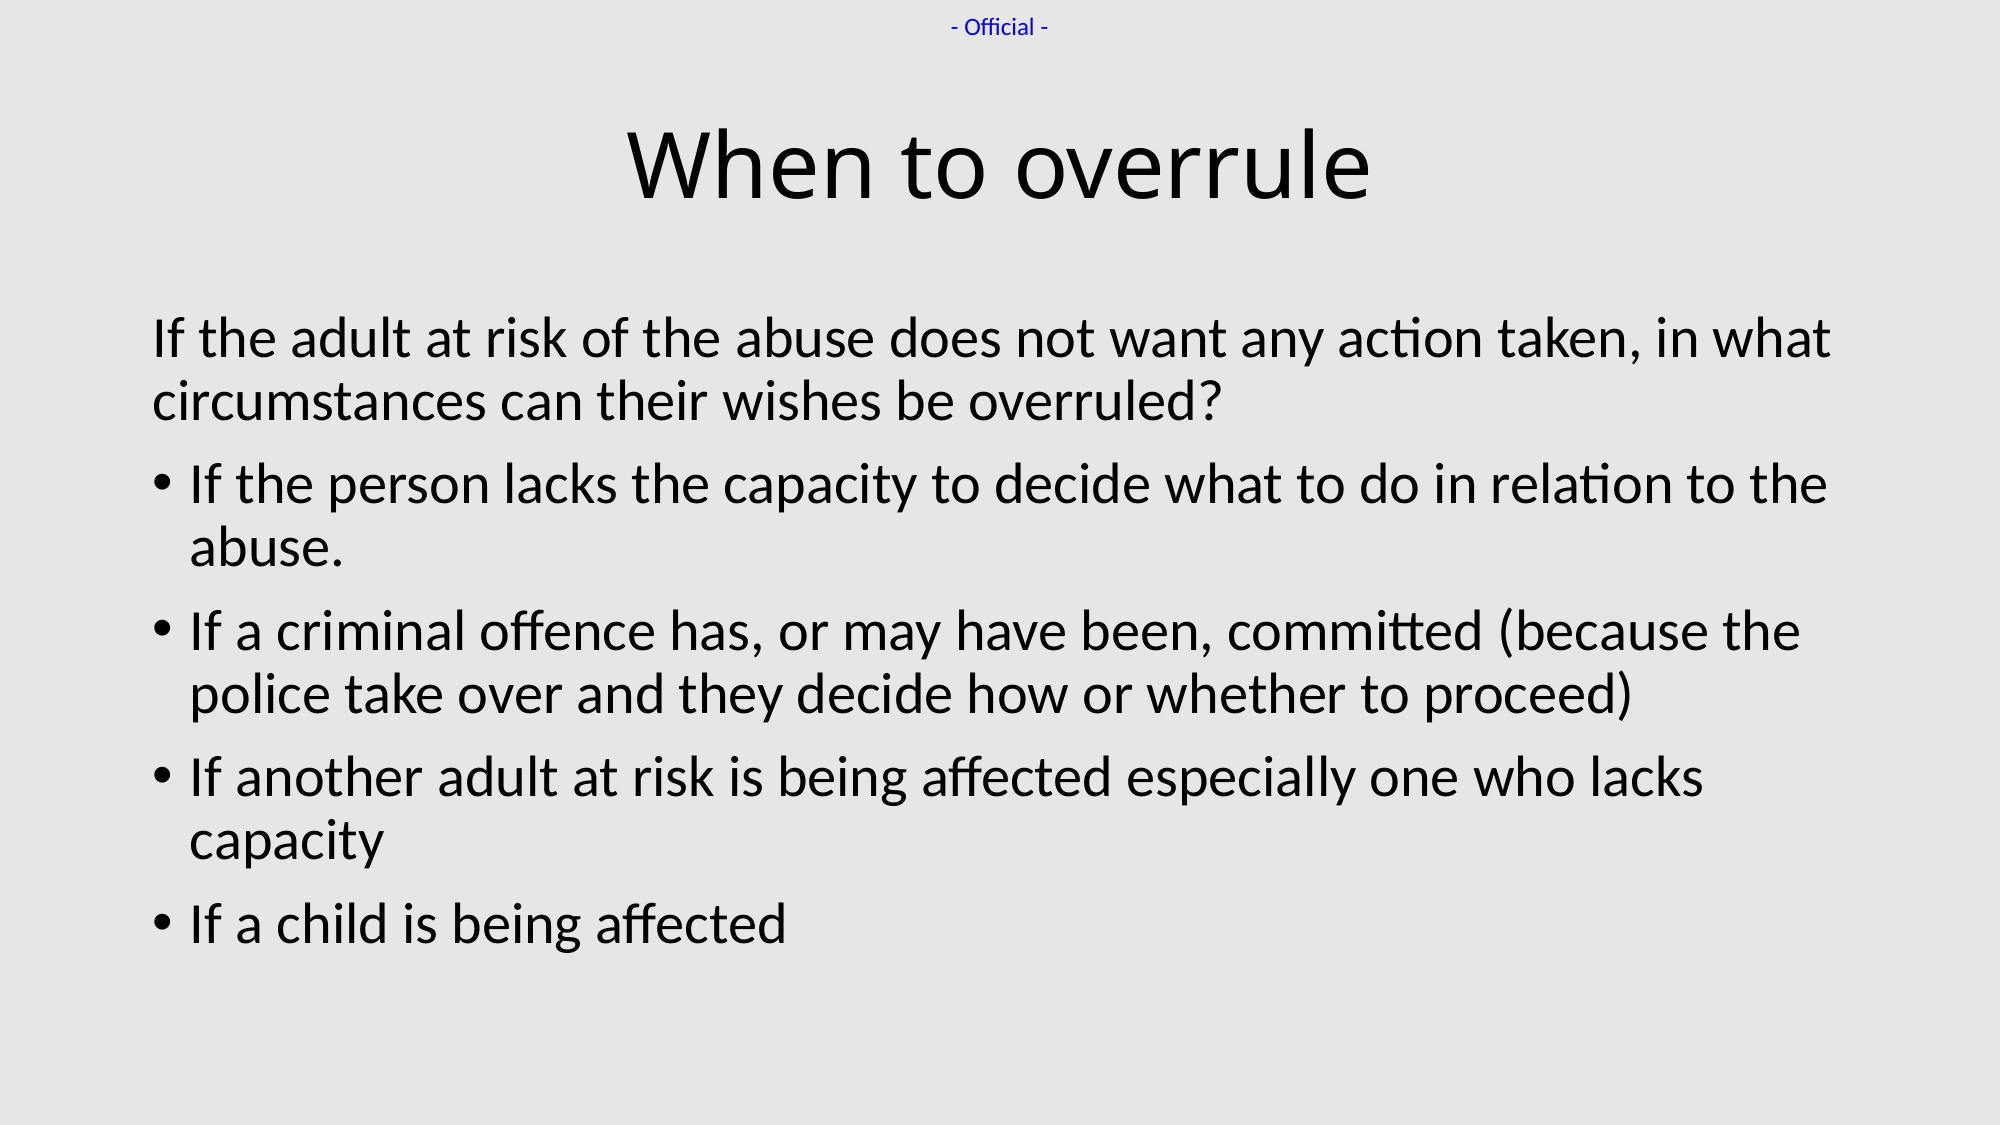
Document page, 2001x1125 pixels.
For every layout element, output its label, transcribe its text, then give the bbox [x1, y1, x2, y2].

title When to overrule [137, 59, 1863, 278]
list If the adult at risk of the abuse does not want any action taken, in what circumstances can their wishes be overruled? If the person lacks the capacity to decide what to do in relation to the abuse. If a criminal offence has, or may have been, committed (because the police take over and they decide how or whether to proceed) If another adult at risk is being affected especially one who lacks capacity If a child is being affected [137, 299, 1863, 1014]
